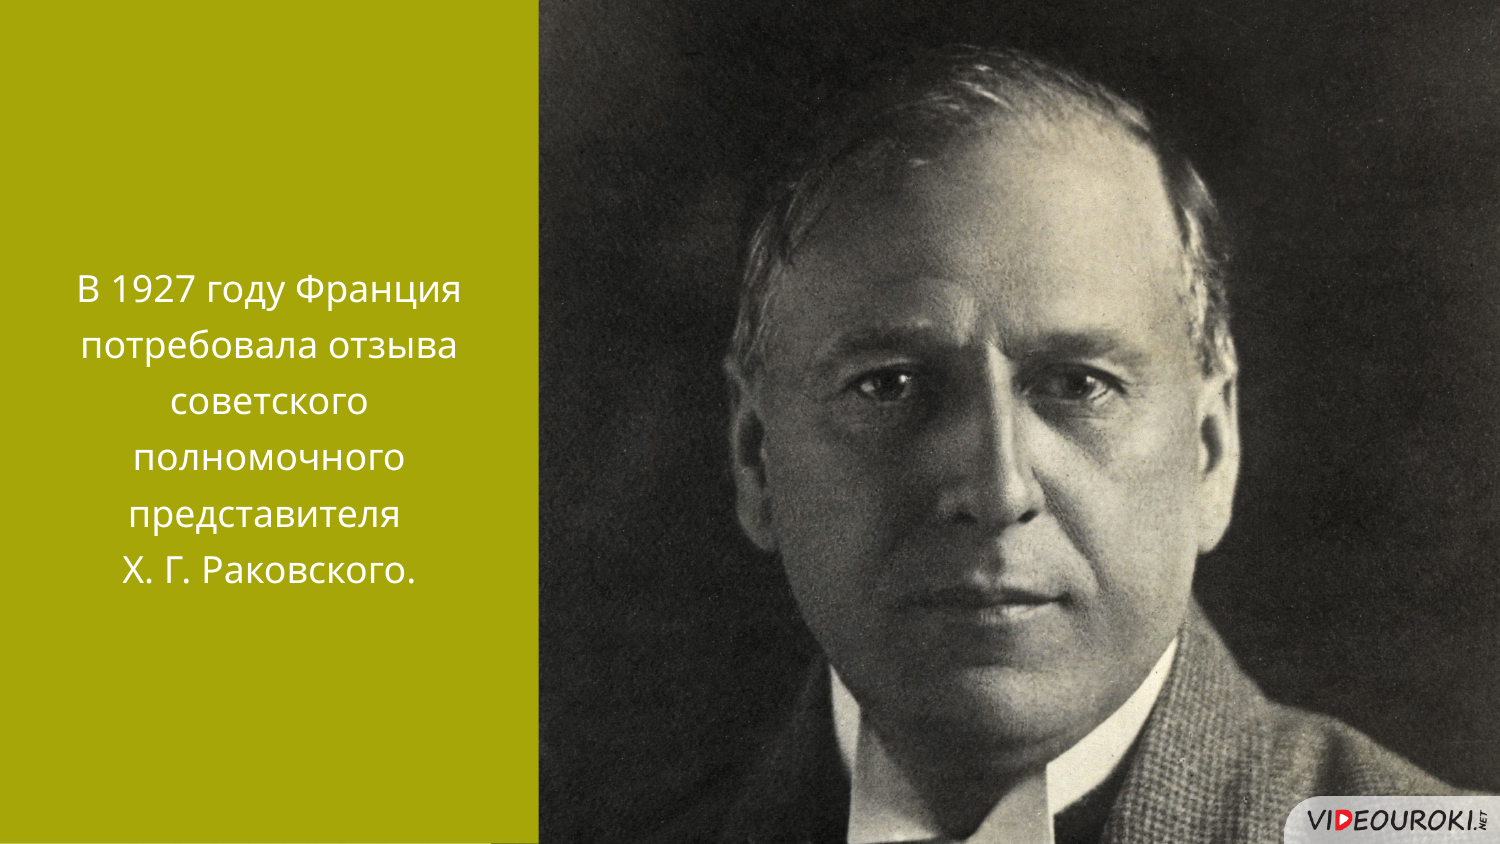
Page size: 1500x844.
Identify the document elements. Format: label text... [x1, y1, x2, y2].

text_box В 1927 году Франция потребовала отзыва советского полномочного представителя Х. Г. Раковского. [47, 246, 491, 599]
text_box [0, 0, 491, 844]
picture [491, 0, 1500, 844]
